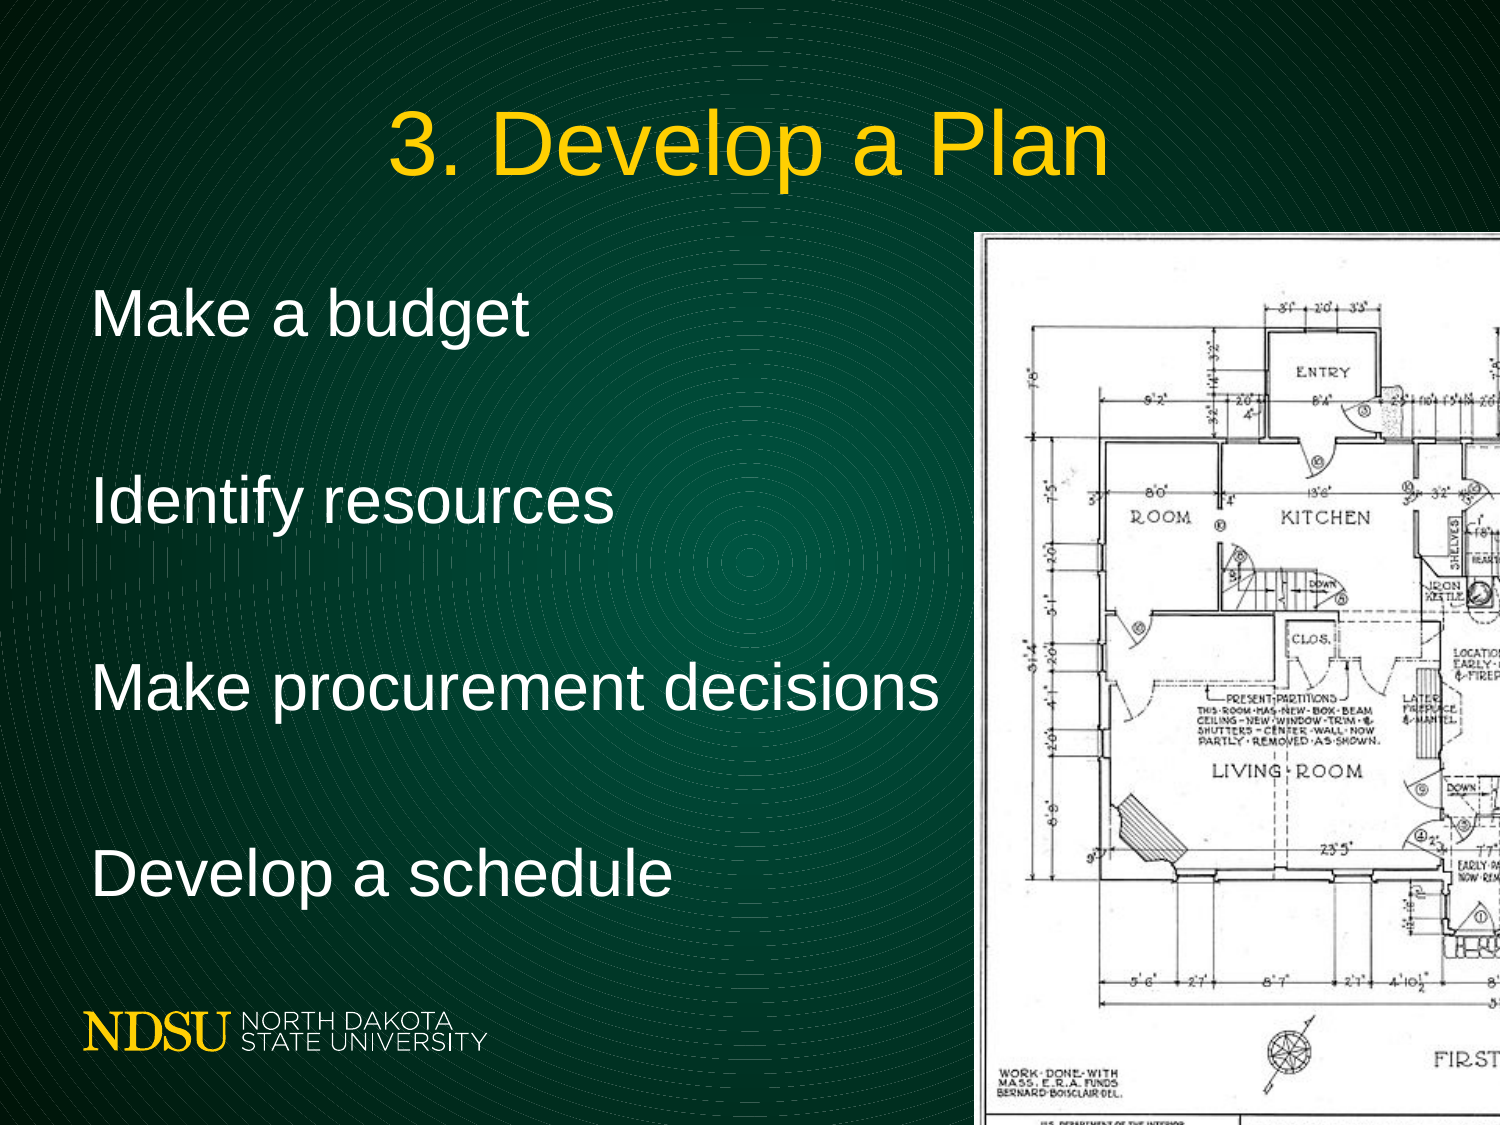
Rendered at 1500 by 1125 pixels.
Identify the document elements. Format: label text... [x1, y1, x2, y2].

list Make a budget Identify resources Make procurement decisions Develop a schedule [75, 262, 968, 1005]
picture [973, 232, 1500, 1125]
title 3. Develop a Plan [75, 45, 1425, 233]
